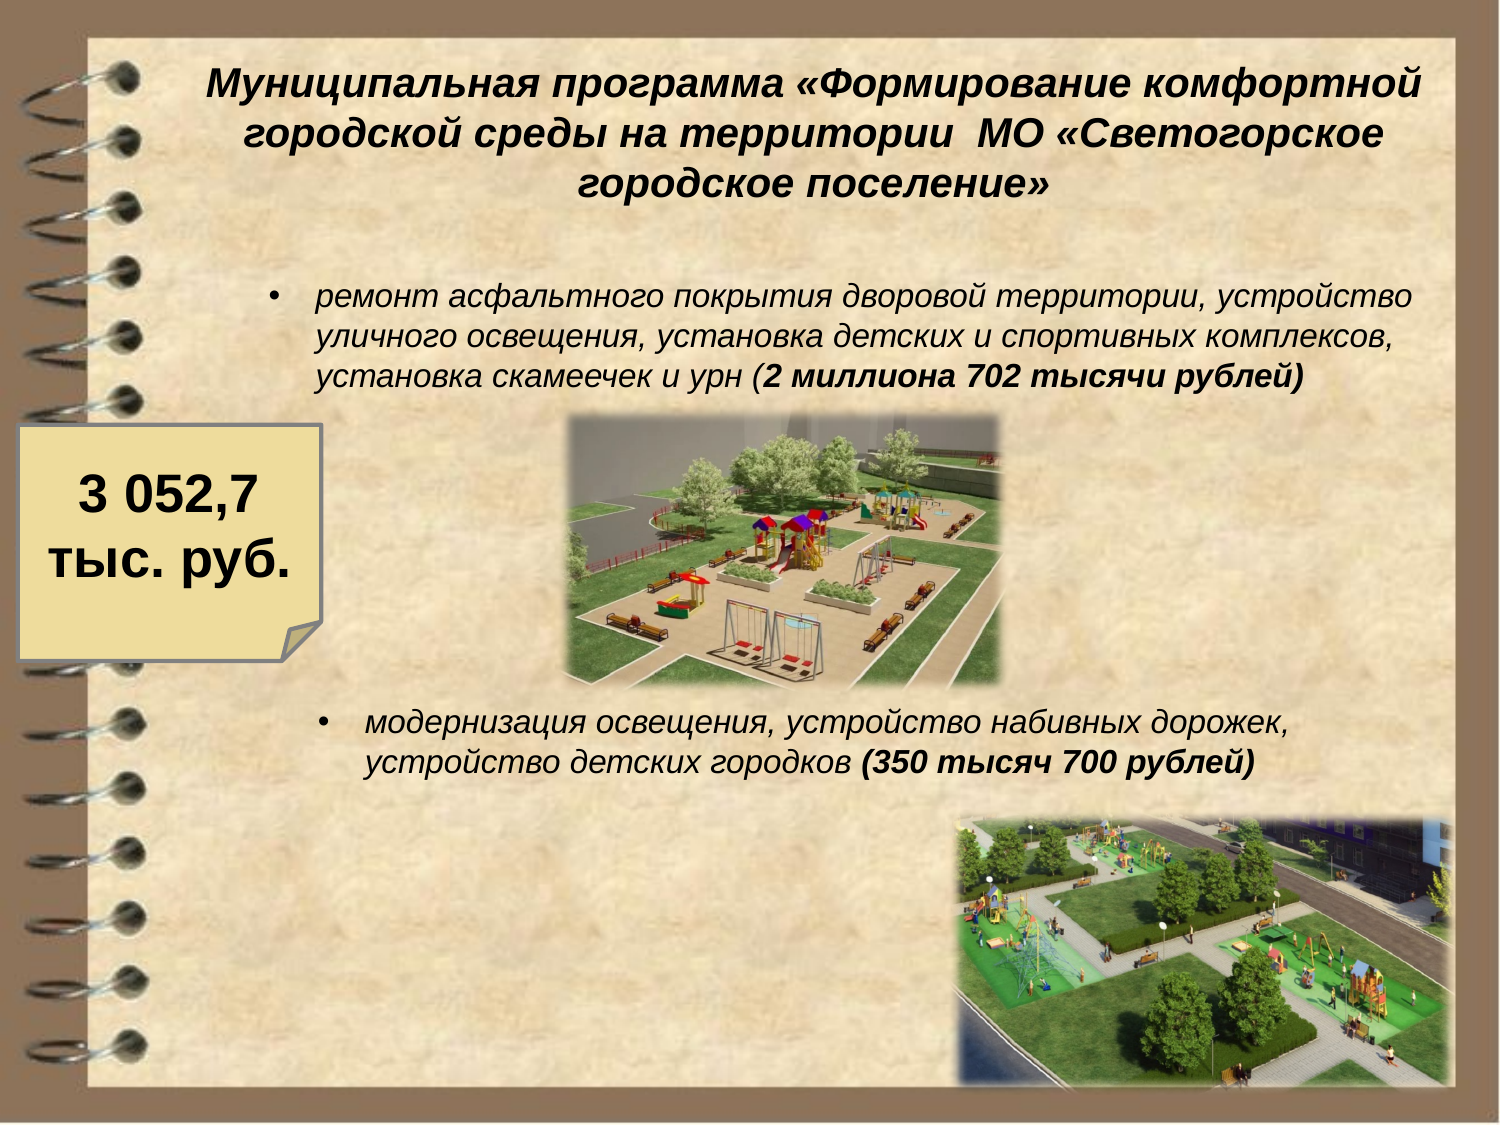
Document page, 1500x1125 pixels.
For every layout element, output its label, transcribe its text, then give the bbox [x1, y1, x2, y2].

text_box 3 052,7 тыс. руб. [15, 422, 324, 664]
title Муниципальная программа «Формирование комфортной городской среды на территории МО «Светогорское городское поселение» [183, 49, 1446, 214]
picture [0, 0, 1500, 1125]
text_box модернизация освещения, устройство набивных дорожек, устройство детских городков (350 тысяч 700 рублей) [303, 693, 1316, 788]
text_box ремонт асфальтного покрытия дворовой территории, устройство уличного освещения, установка детских и спортивных комплексов, установка скамеечек и урн (2 миллиона 702 тысячи рублей) [253, 267, 1432, 402]
